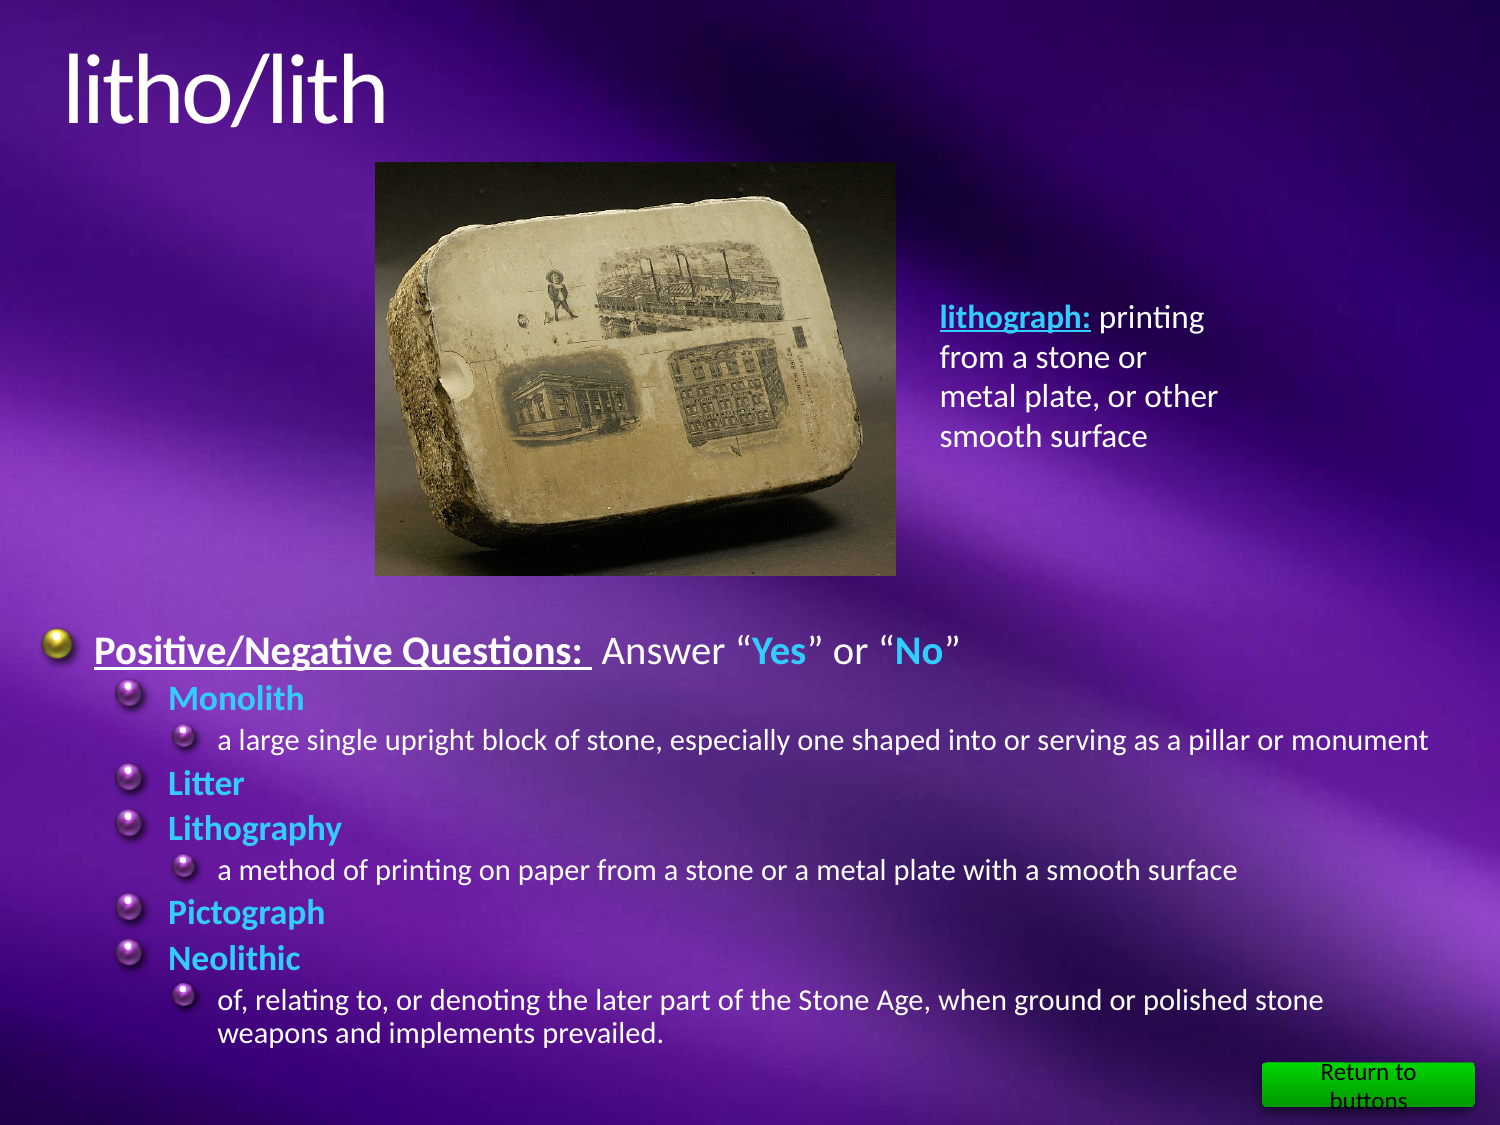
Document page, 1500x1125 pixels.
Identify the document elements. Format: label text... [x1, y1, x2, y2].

text_box lithograph: printing from a stone or metal plate, or other smooth surface [924, 287, 1238, 507]
title litho/lith [62, 37, 1438, 229]
list Positive/Negative Questions: Answer “Yes” or “No” Monolith a large single upright block of stone, especially one shaped into or serving as a pillar or monument Litter Lithography a method of printing on paper from a stone or a metal plate with a smooth surface Pictograph Neolithic of, relating to, or denoting the later part of the Stone Age, when ground or polished stone weapons and implements prevailed. [37, 312, 1438, 1075]
text_box Return to buttons [1262, 1062, 1475, 1108]
picture [0, 0, 1500, 1125]
